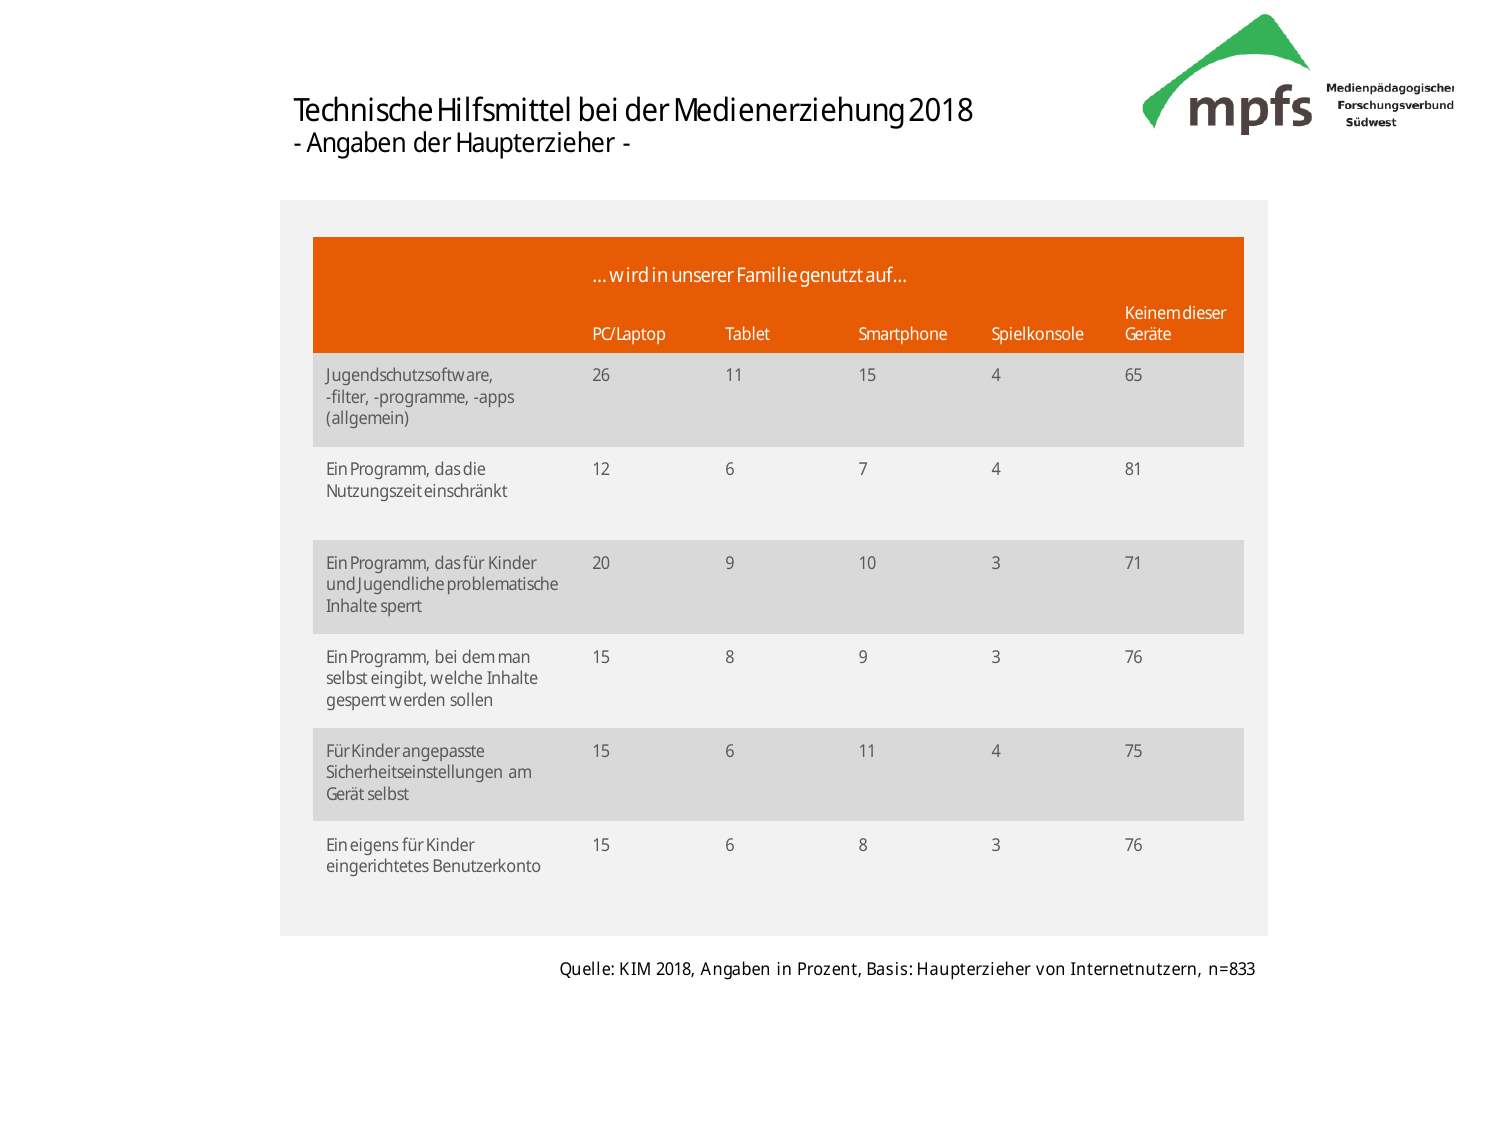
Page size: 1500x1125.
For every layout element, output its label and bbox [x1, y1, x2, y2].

picture [141, 81, 1388, 1081]
